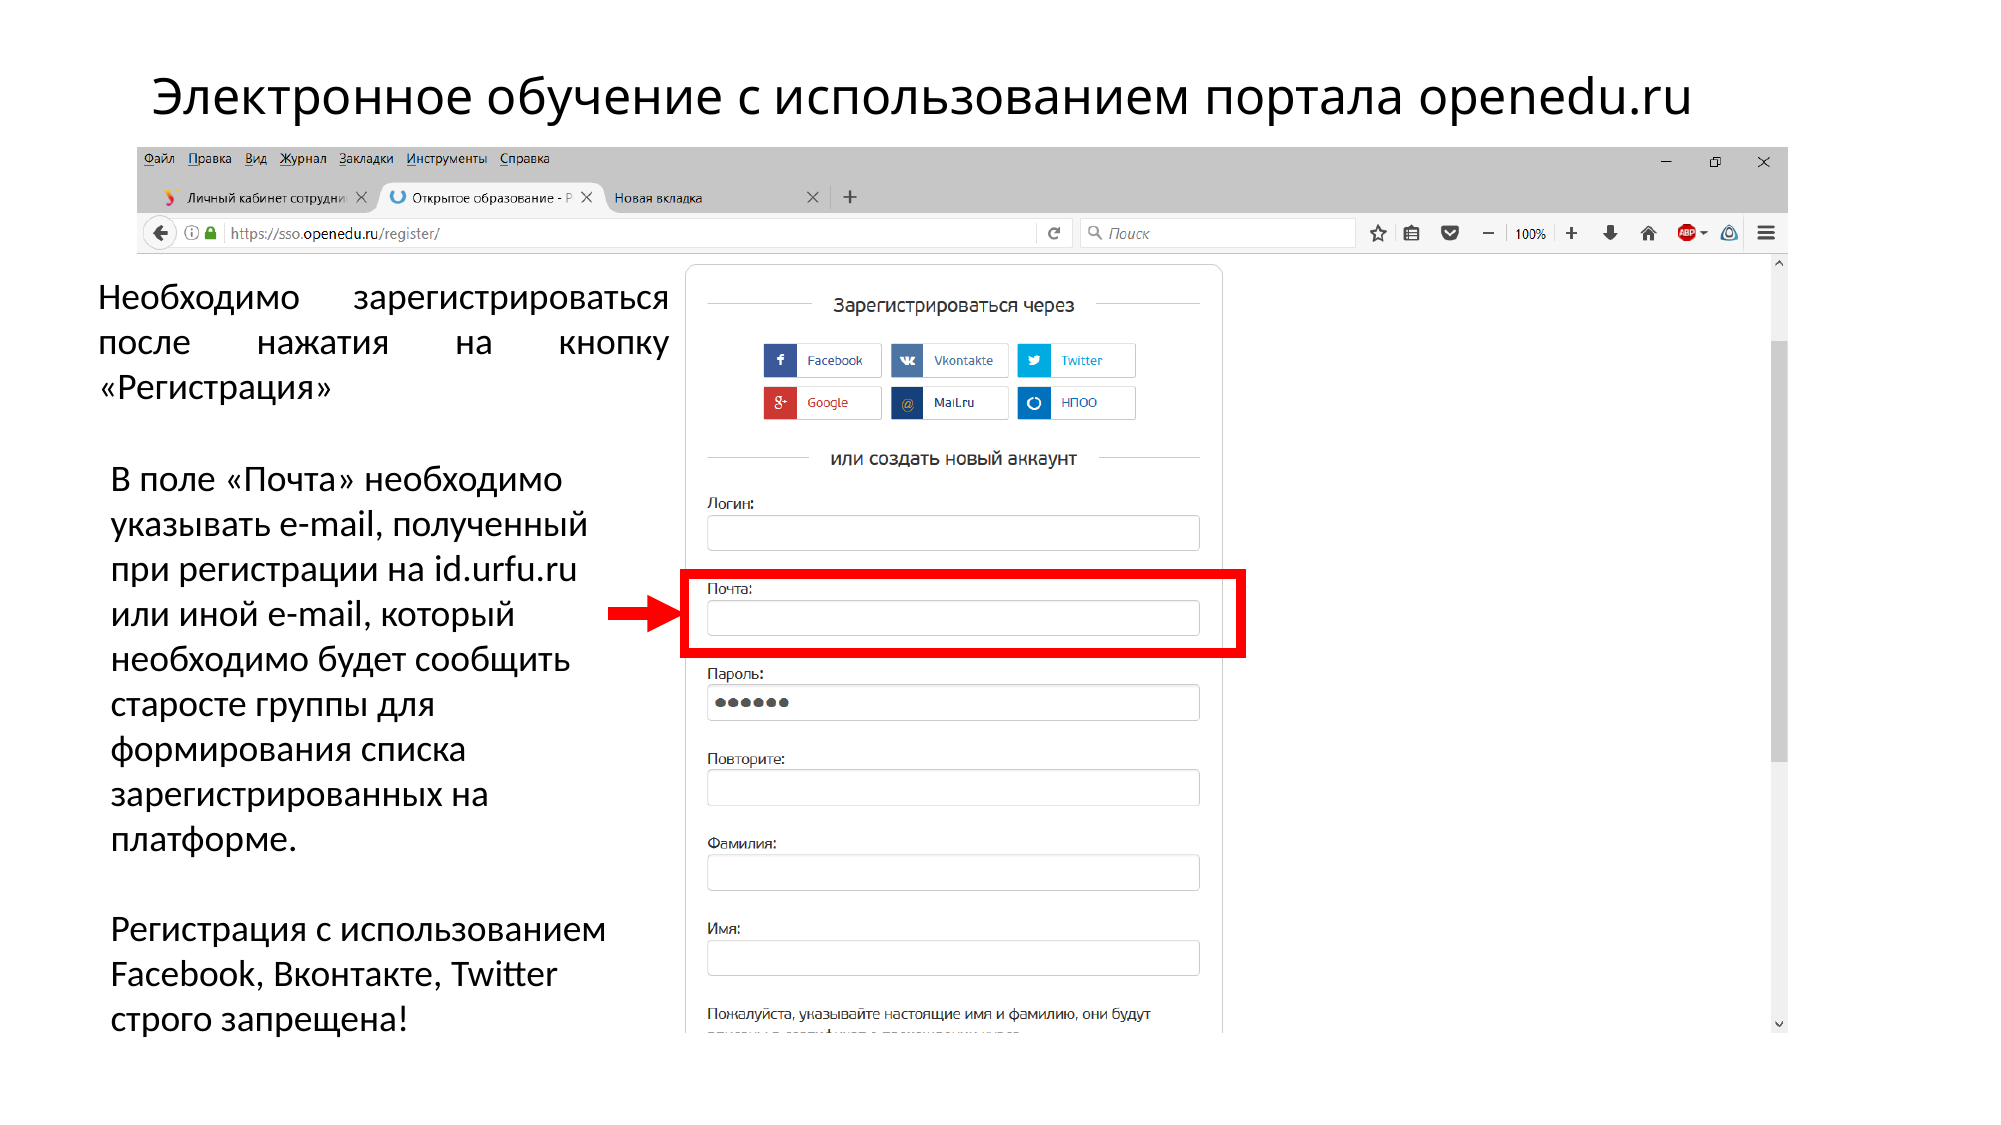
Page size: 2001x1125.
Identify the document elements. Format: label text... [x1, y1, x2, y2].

text_box Необходимо зарегистрироваться после нажатия на кнопку «Регистрация» [83, 265, 137, 415]
title Электронное обучение с использованием портала openedu.ru [137, 59, 1863, 137]
picture [137, 147, 1788, 1033]
text_box В поле «Почта» необходимо указывать e-mail, полученный при регистрации на id.urfu.ru или иной e-mail, который необходимо будет сообщить старосте группы для формирования списка зарегистрированных на платформе. Регистрация с использованием Facebook, Вконтакте, Twitter строго запрещена! [95, 446, 639, 1047]
